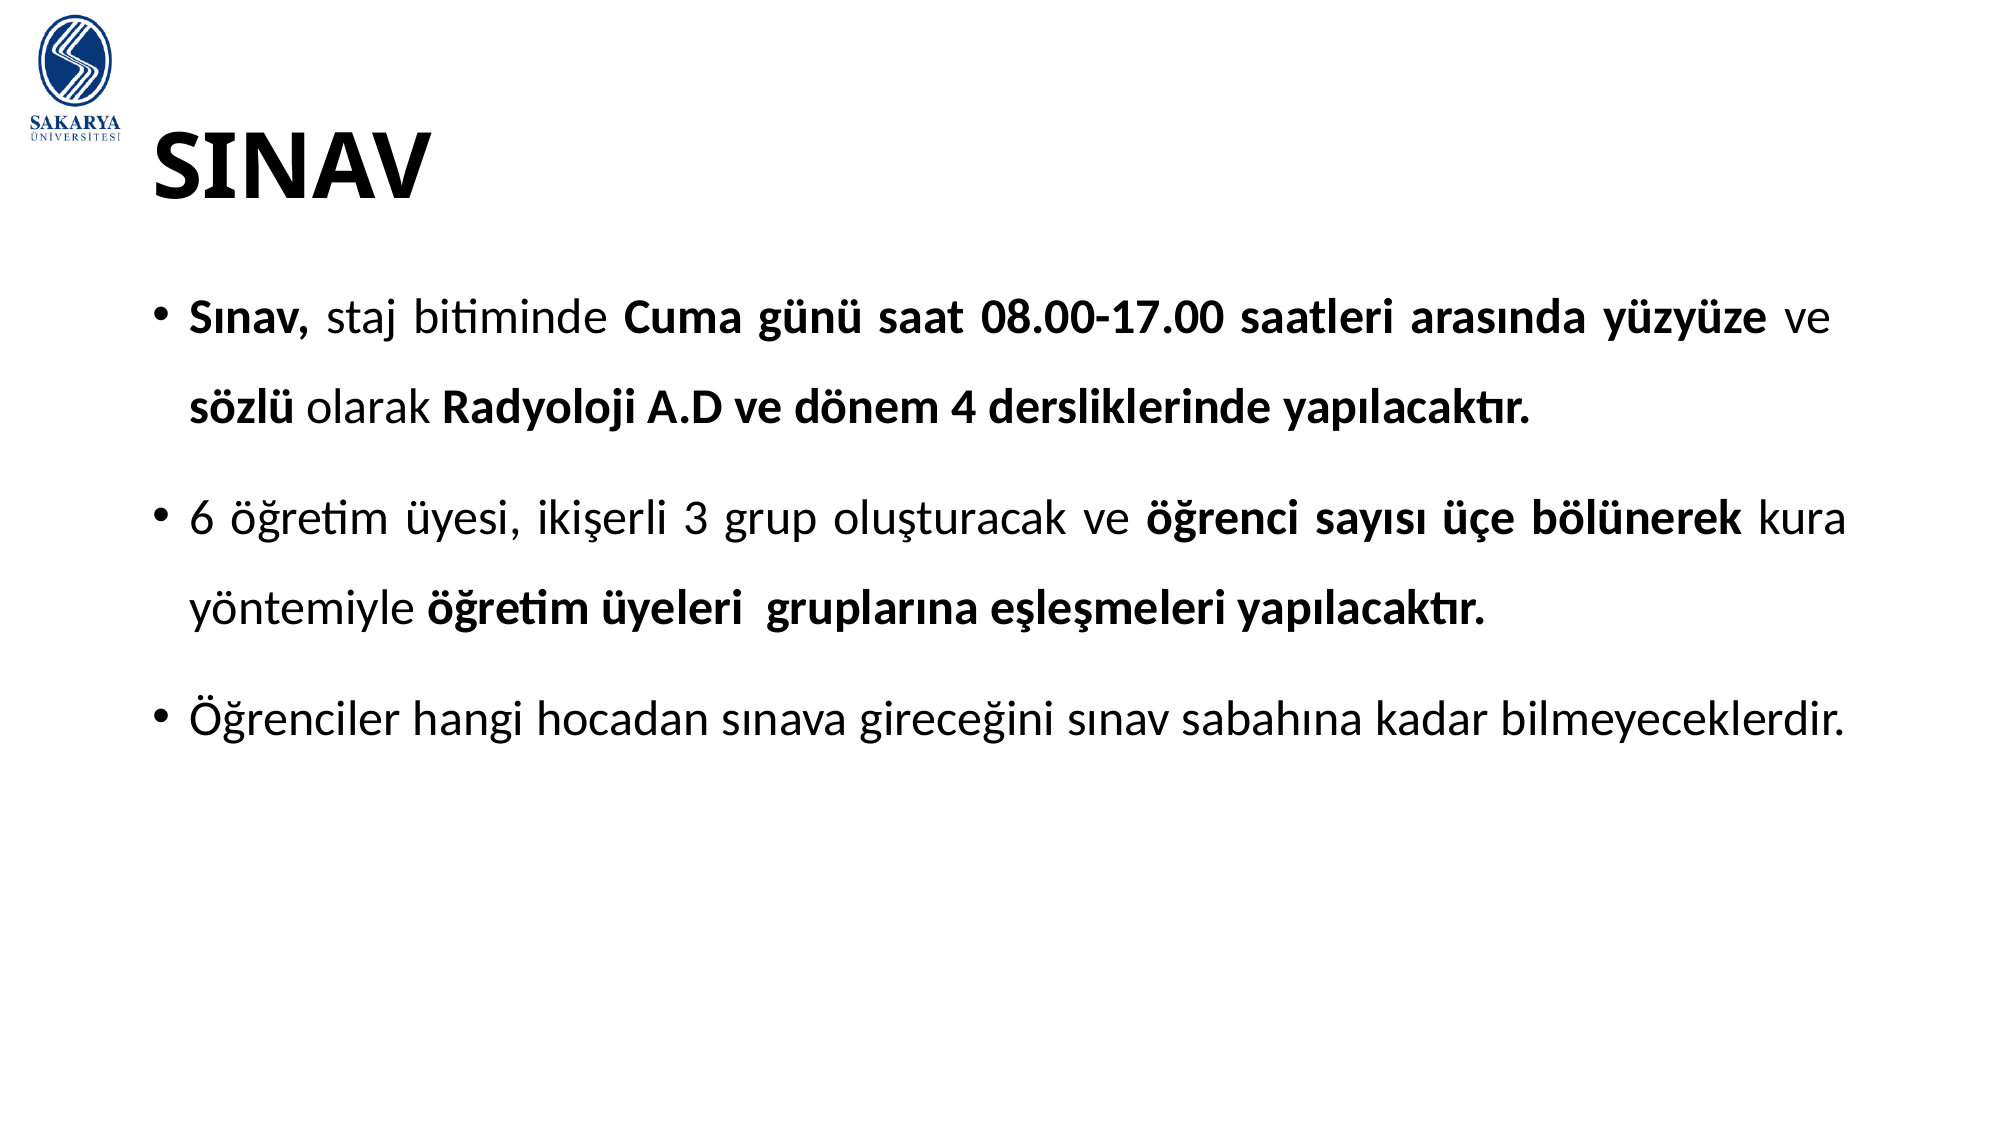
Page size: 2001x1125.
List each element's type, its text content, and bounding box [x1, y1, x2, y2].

list Sınav, staj bitiminde Cuma günü saat 08.00-17.00 saatleri arasında yüzyüze ve sözlü olarak Radyoloji A.D ve dönem 4 dersliklerinde yapılacaktır. 6 öğretim üyesi, ikişerli 3 grup oluşturacak ve öğrenci sayısı üçe bölünerek kura yöntemiyle öğretim üyeleri gruplarına eşleşmeleri yapılacaktır. Öğrenciler hangi hocadan sınava gireceğini sınav sabahına kadar bilmeyeceklerdir. [137, 246, 1863, 1109]
title SINAV [137, 59, 1863, 246]
picture [0, 0, 151, 156]
